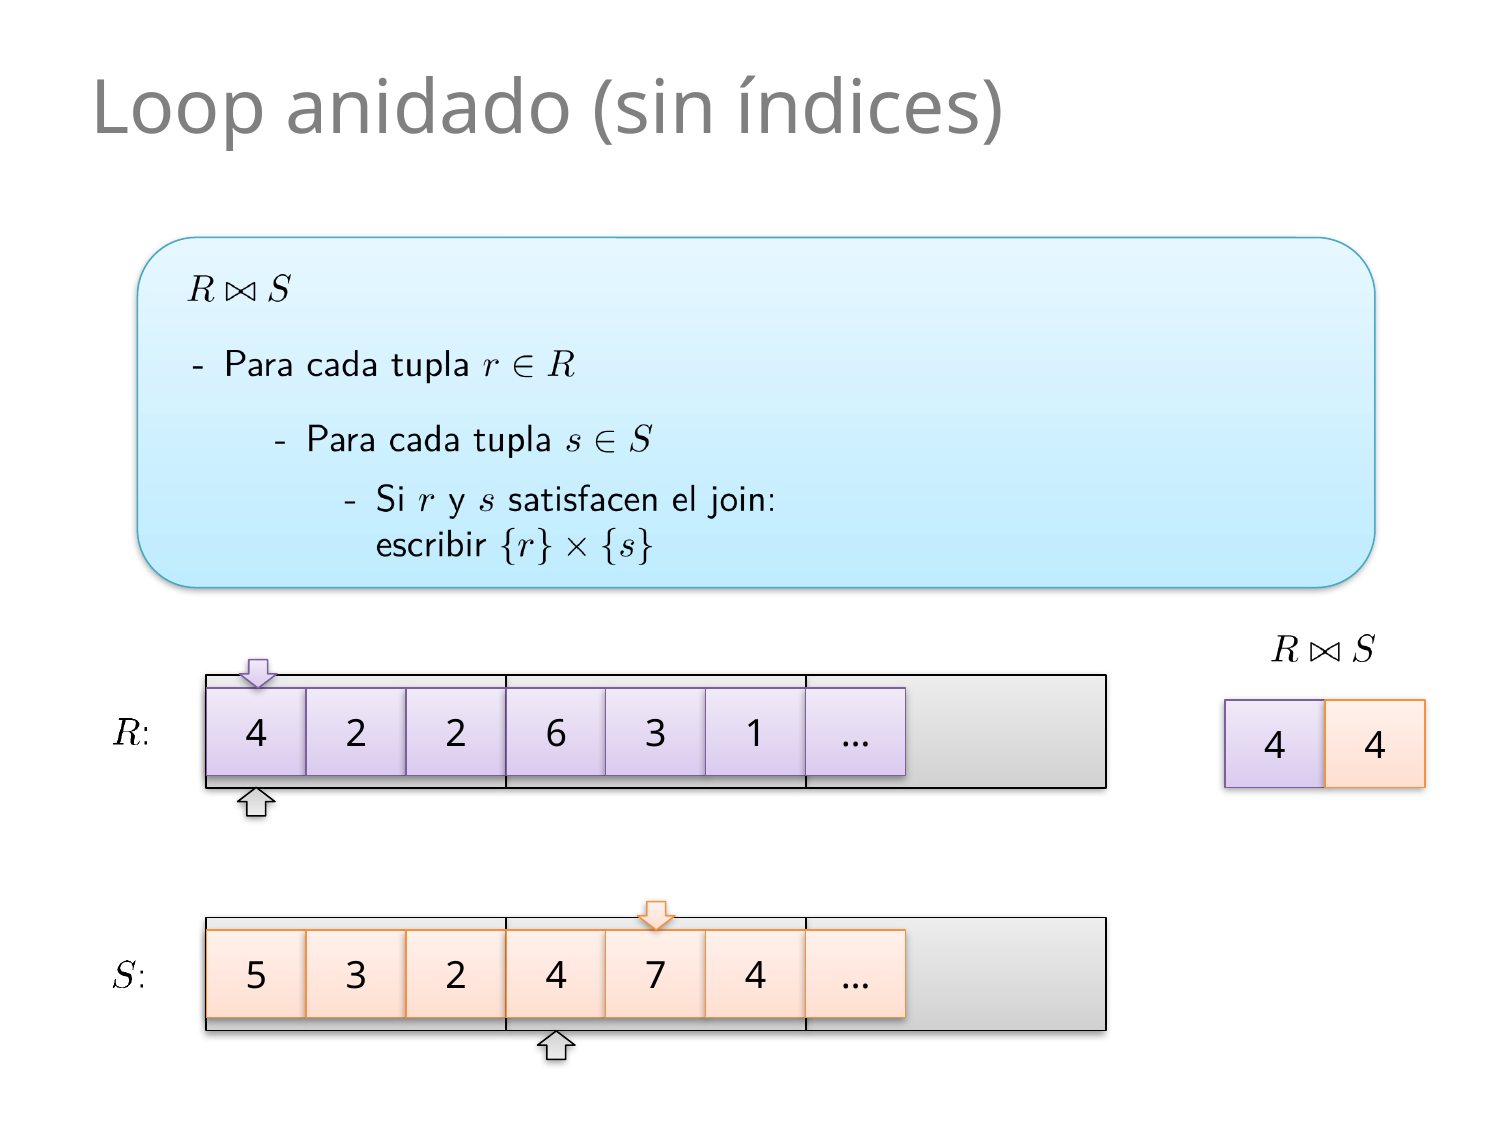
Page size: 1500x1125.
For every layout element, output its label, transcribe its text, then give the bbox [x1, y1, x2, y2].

text_box 4 [1224, 699, 1321, 788]
text_box 3 [305, 929, 404, 1018]
text_box 2 [405, 687, 504, 776]
text_box … [805, 929, 906, 1018]
text_box [136, 236, 1376, 589]
text_box 4 [705, 929, 804, 1018]
text_box 4 [506, 929, 604, 1018]
text_box [205, 917, 507, 929]
text_box 4 [206, 687, 304, 776]
text_box [259, 785, 507, 789]
text_box [276, 674, 507, 686]
picture [1271, 634, 1376, 662]
text_box 2 [305, 687, 404, 776]
picture [112, 960, 143, 989]
picture [112, 718, 147, 746]
text_box 7 [605, 929, 704, 1018]
title Loop anidado (sin índices) [75, 45, 1425, 163]
text_box [807, 674, 1107, 789]
text_box [507, 917, 638, 928]
text_box 5 [206, 929, 304, 1018]
text_box [205, 674, 239, 687]
text_box 4 [1324, 699, 1426, 788]
text_box [236, 786, 276, 817]
text_box [536, 1030, 576, 1061]
text_box [808, 917, 1107, 1031]
text_box [673, 917, 806, 928]
text_box [238, 658, 278, 689]
text_box … [805, 687, 906, 776]
text_box [205, 784, 252, 789]
text_box 3 [605, 687, 704, 776]
text_box [507, 674, 807, 686]
text_box [510, 785, 807, 789]
text_box [510, 1027, 806, 1031]
text_box 2 [405, 929, 504, 1018]
text_box [205, 1026, 507, 1031]
text_box [636, 900, 676, 931]
text_box 1 [705, 687, 804, 776]
picture [187, 274, 773, 565]
text_box 6 [506, 687, 604, 776]
